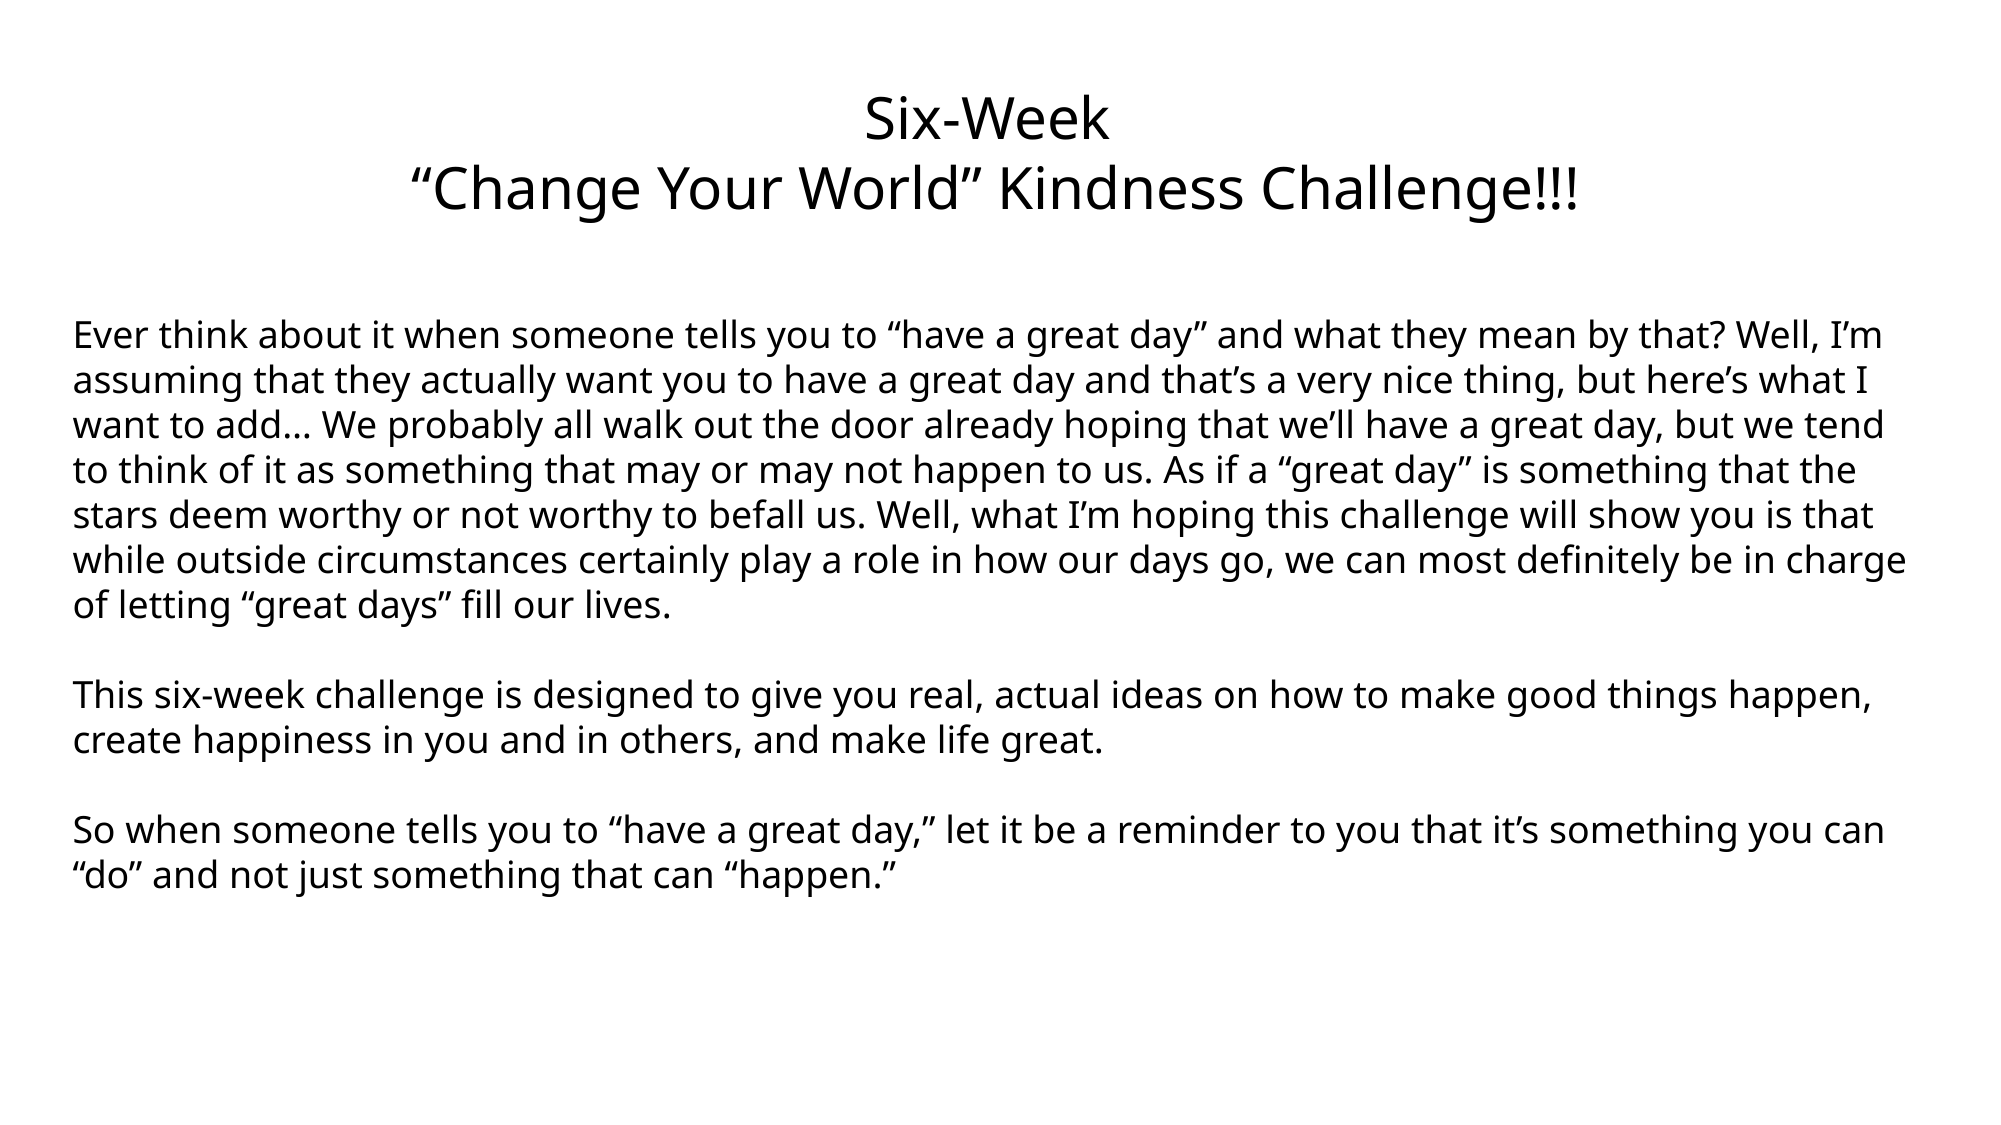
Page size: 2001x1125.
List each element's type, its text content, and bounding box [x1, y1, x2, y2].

text_box Six-Week “Change Your World” Kindness Challenge!!! Ever think about it when someone tells you to “have a great day” and what they mean by that? Well, I’m assuming that they actually want you to have a great day and that’s a very nice thing, but here’s what I want to add… We probably all walk out the door already hoping that we’ll have a great day, but we tend to think of it as something that may or may not happen to us. As if a “great day” is something that the stars deem worthy or not worthy to befall us. Well, what I’m hoping this challenge will show you is that while outside circumstances certainly play a role in how our days go, we can most definitely be in charge of letting “great days” fill our lives. This six-week challenge is designed to give you real, actual ideas on how to make good things happen, create happiness in you and in others, and make life great. So when someone tells you to “have a great day,” let it be a reminder to you that it’s something you can “do” and not just something that can “happen.” [57, 73, 1934, 994]
